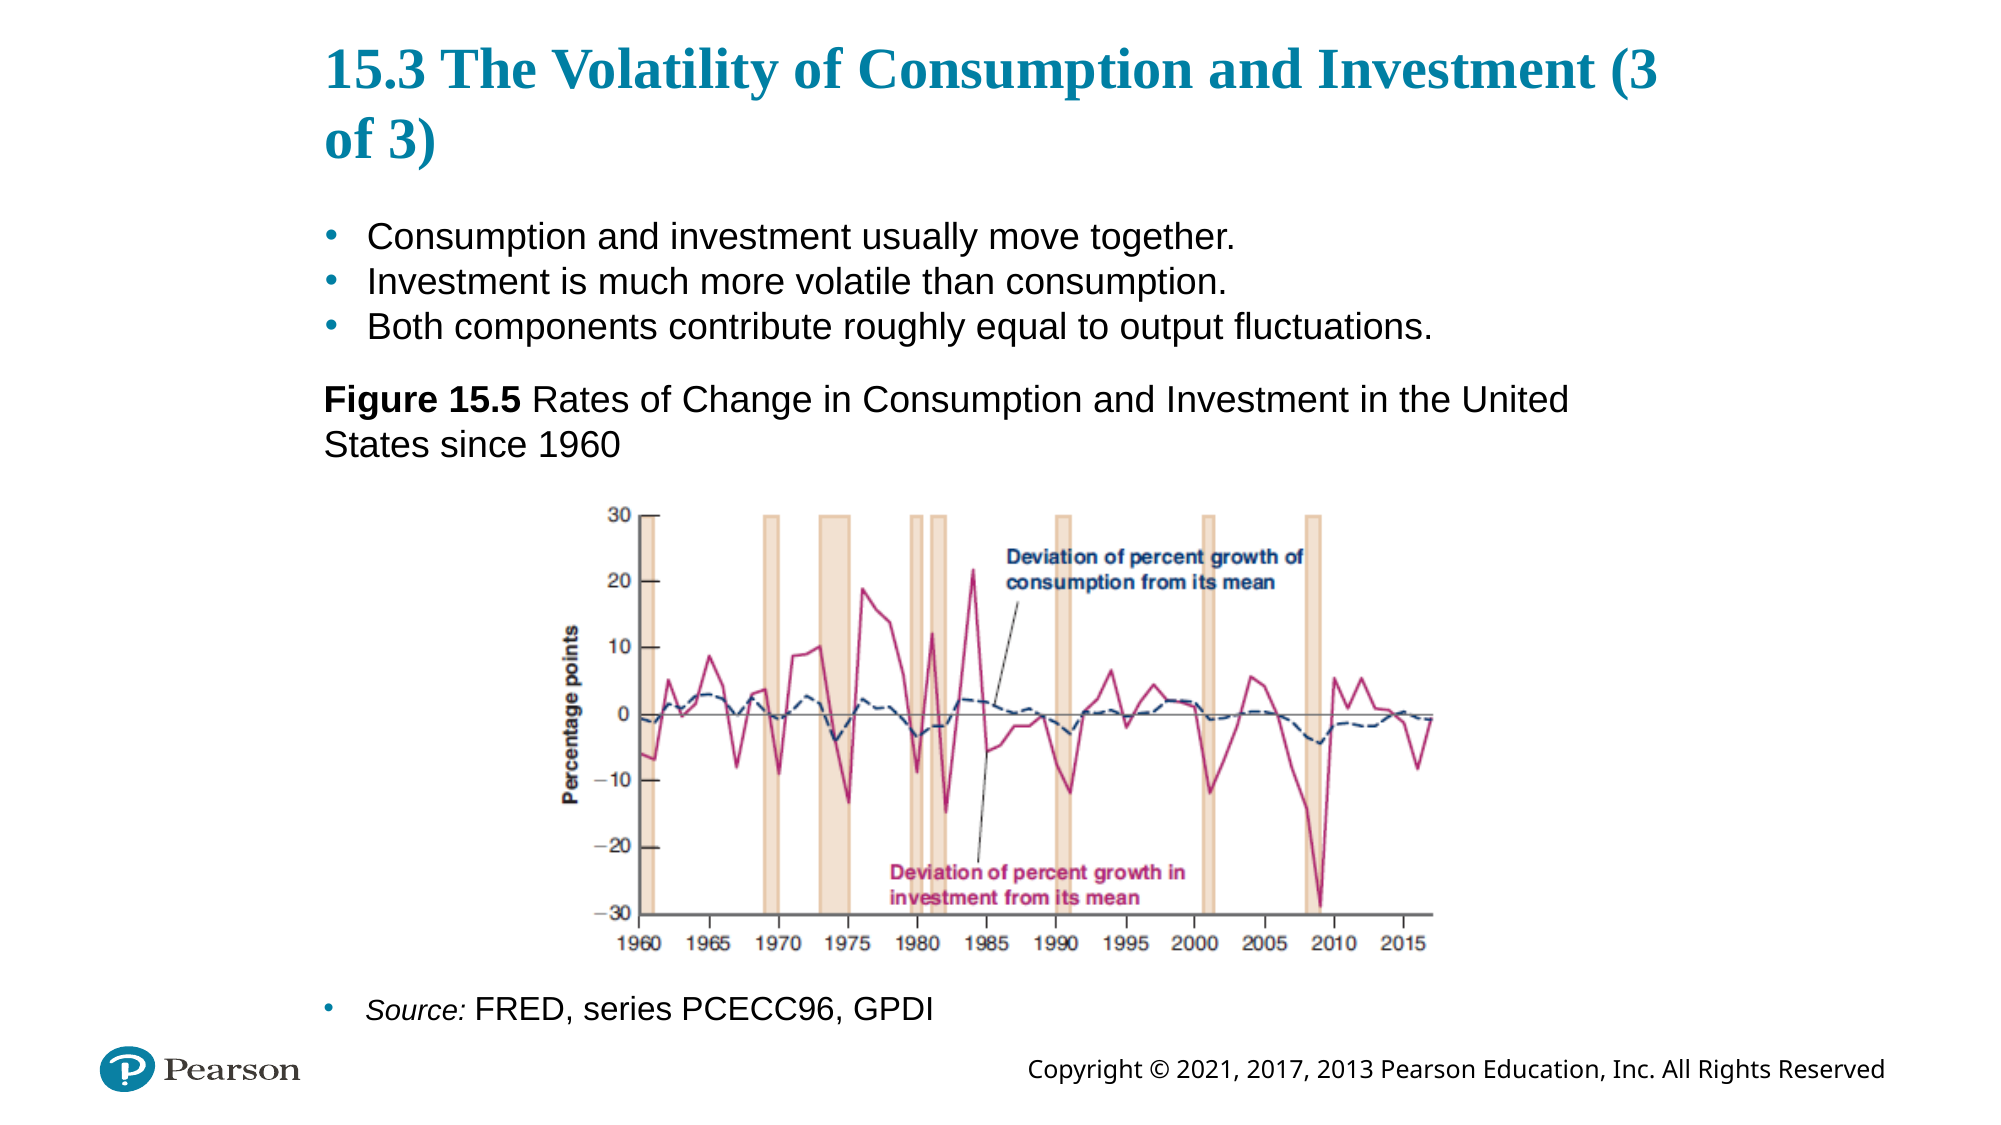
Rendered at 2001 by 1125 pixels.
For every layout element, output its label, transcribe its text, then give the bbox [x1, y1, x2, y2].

list Source: FRED, series PCECC96, GPDI [323, 987, 1661, 1038]
list Consumption and investment usually move together. Investment is much more volatile than consumption. Both components contribute roughly equal to output fluctuations. [324, 212, 1675, 851]
title 15.3 The Volatility of Consumption and Investment (3 of 3) [324, 28, 1675, 171]
list Figure 15.5 Rates of Change in Consumption and Investment in the United States since 1960 [323, 375, 1674, 475]
picture [554, 499, 1447, 964]
